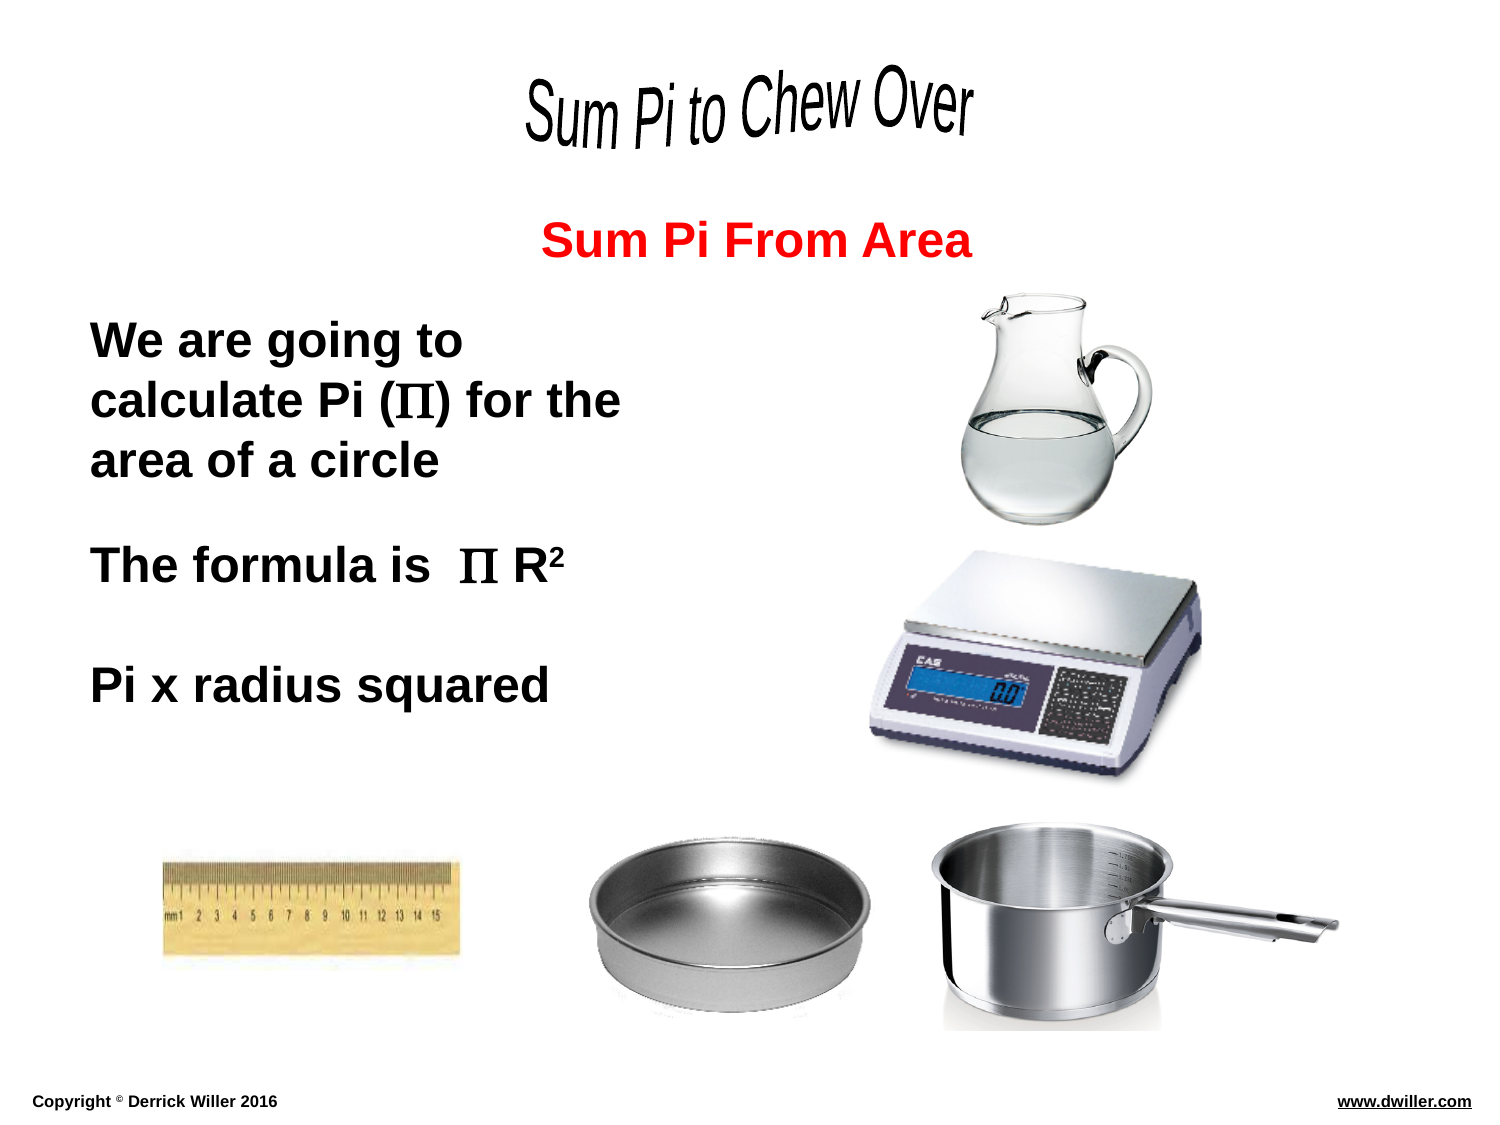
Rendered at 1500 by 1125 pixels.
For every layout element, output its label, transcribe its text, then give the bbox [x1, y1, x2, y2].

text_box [587, 824, 879, 1020]
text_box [862, 524, 1216, 796]
text_box Sum Pi From Area [526, 199, 988, 275]
text_box The formula is  R2 Pi x radius squared [74, 524, 691, 720]
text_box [162, 849, 463, 971]
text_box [924, 812, 1350, 1031]
text_box We are going to calculate Pi () for the area of a circle [74, 299, 691, 495]
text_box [949, 274, 1159, 533]
